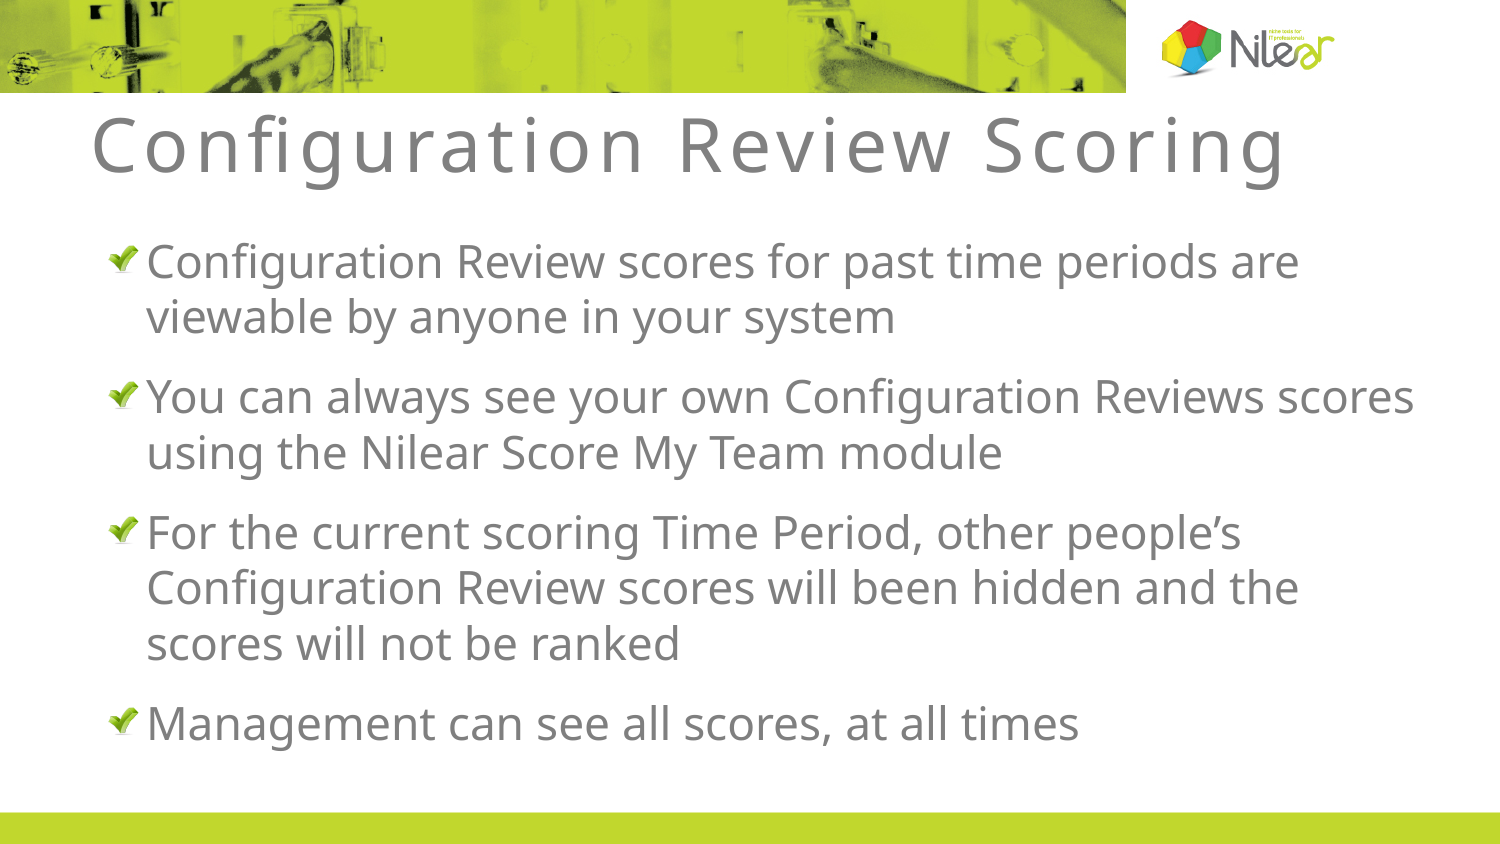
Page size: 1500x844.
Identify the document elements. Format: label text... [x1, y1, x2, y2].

list Configuration Review scores for past time periods are viewable by anyone in your system You can always see your own Configuration Reviews scores using the Nilear Score My Team module For the current scoring Time Period, other people’s Configuration Review scores will been hidden and the scores will not be ranked Management can see all scores, at all times [90, 225, 1440, 760]
title Configuration Review Scoring [90, 90, 1438, 225]
picture [0, 0, 1500, 844]
